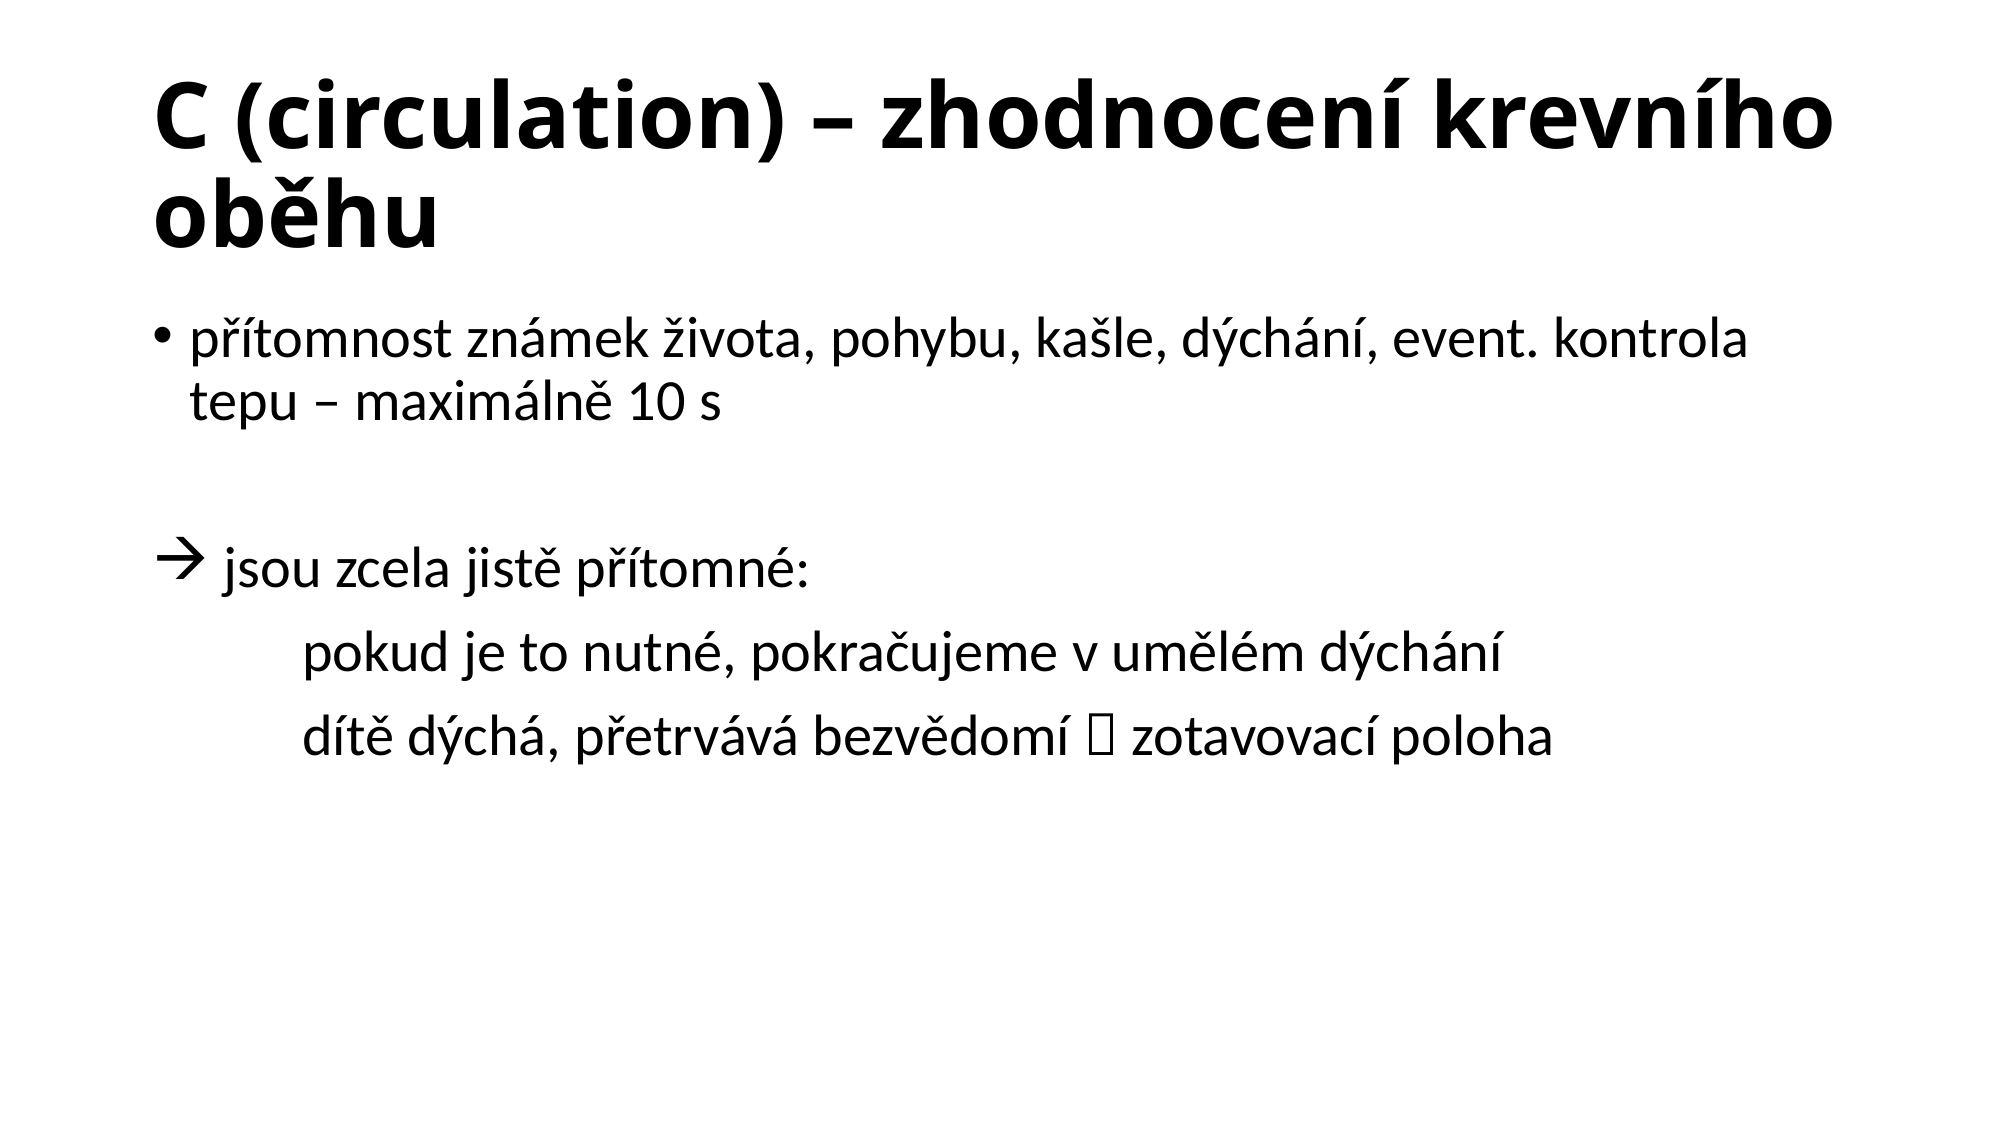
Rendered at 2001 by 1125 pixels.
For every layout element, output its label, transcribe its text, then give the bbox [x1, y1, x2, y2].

title C (circulation) – zhodnocení krevního oběhu [137, 59, 1863, 278]
list přítomnost známek života, pohybu, kašle, dýchání, event. kontrola tepu – maximálně 10 s jsou zcela jistě přítomné: pokud je to nutné, pokračujeme v umělém dýchání dítě dýchá, přetrvává bezvědomí  zotavovací poloha [137, 299, 1863, 1014]
